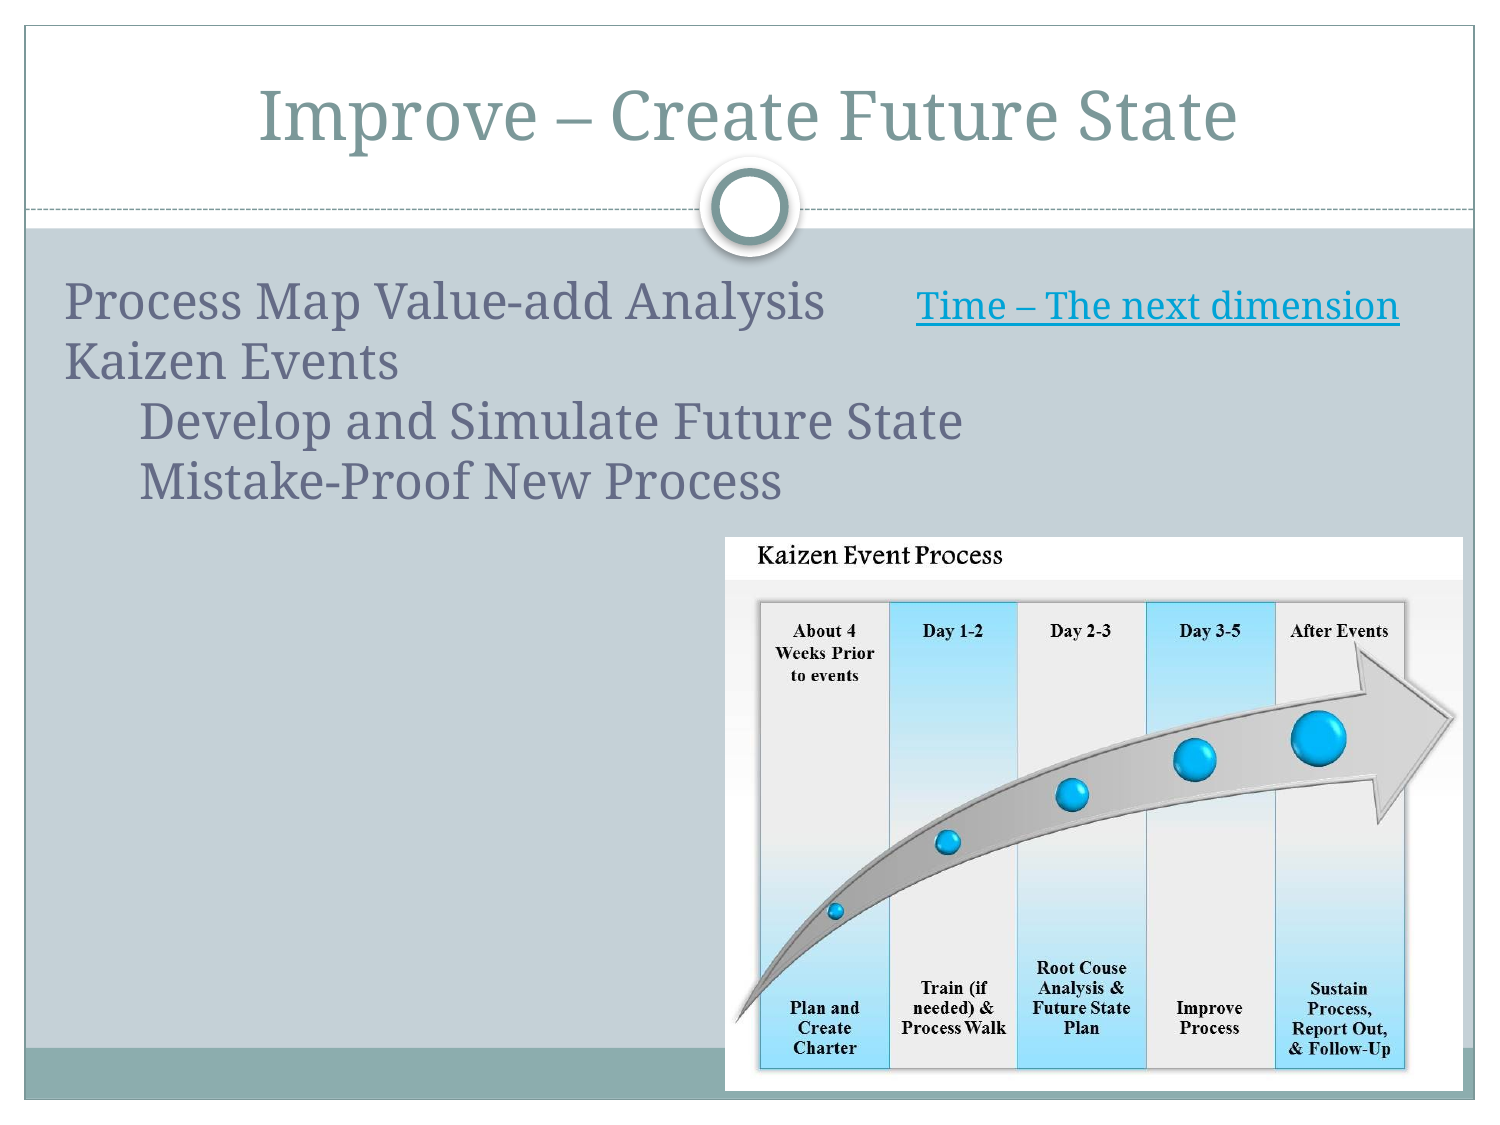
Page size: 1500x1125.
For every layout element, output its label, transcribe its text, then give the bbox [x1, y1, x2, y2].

text_box Time – The next dimension [901, 274, 1416, 341]
text_box Process Map Value-add Analysis Kaizen Events Develop and Simulate Future State Mistake-Proof New Process [49, 262, 1000, 518]
title Improve – Create Future State [49, 37, 1450, 162]
picture [724, 537, 1463, 1091]
